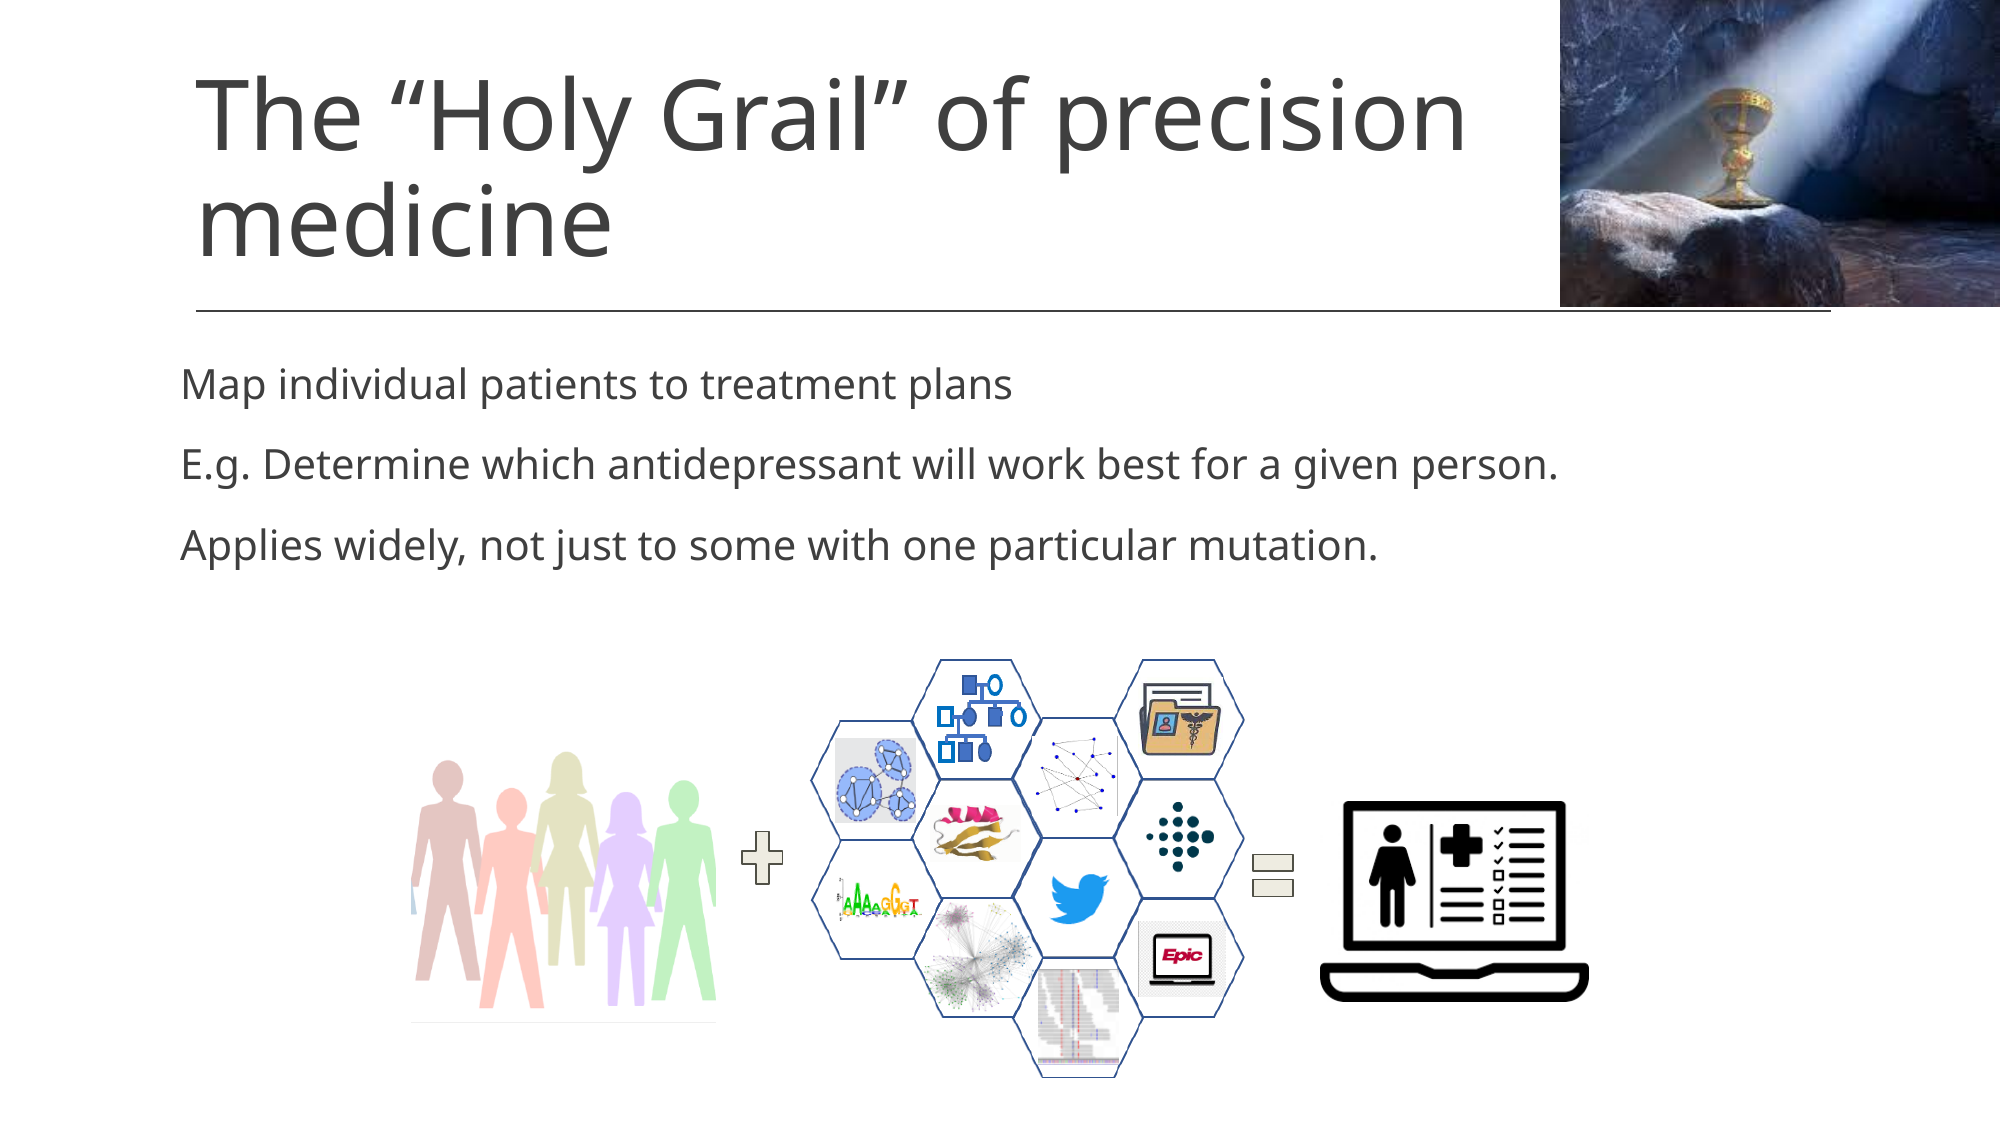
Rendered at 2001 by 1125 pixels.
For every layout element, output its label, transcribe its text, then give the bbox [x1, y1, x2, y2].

title The “Holy Grail” of precision medicine [180, 47, 1555, 285]
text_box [410, 658, 1590, 1079]
list Map individual patients to treatment plans E.g. Determine which antidepressant will work best for a given person. Applies widely, not just to some with one particular mutation. [180, 345, 1830, 963]
picture [1560, 0, 2000, 308]
